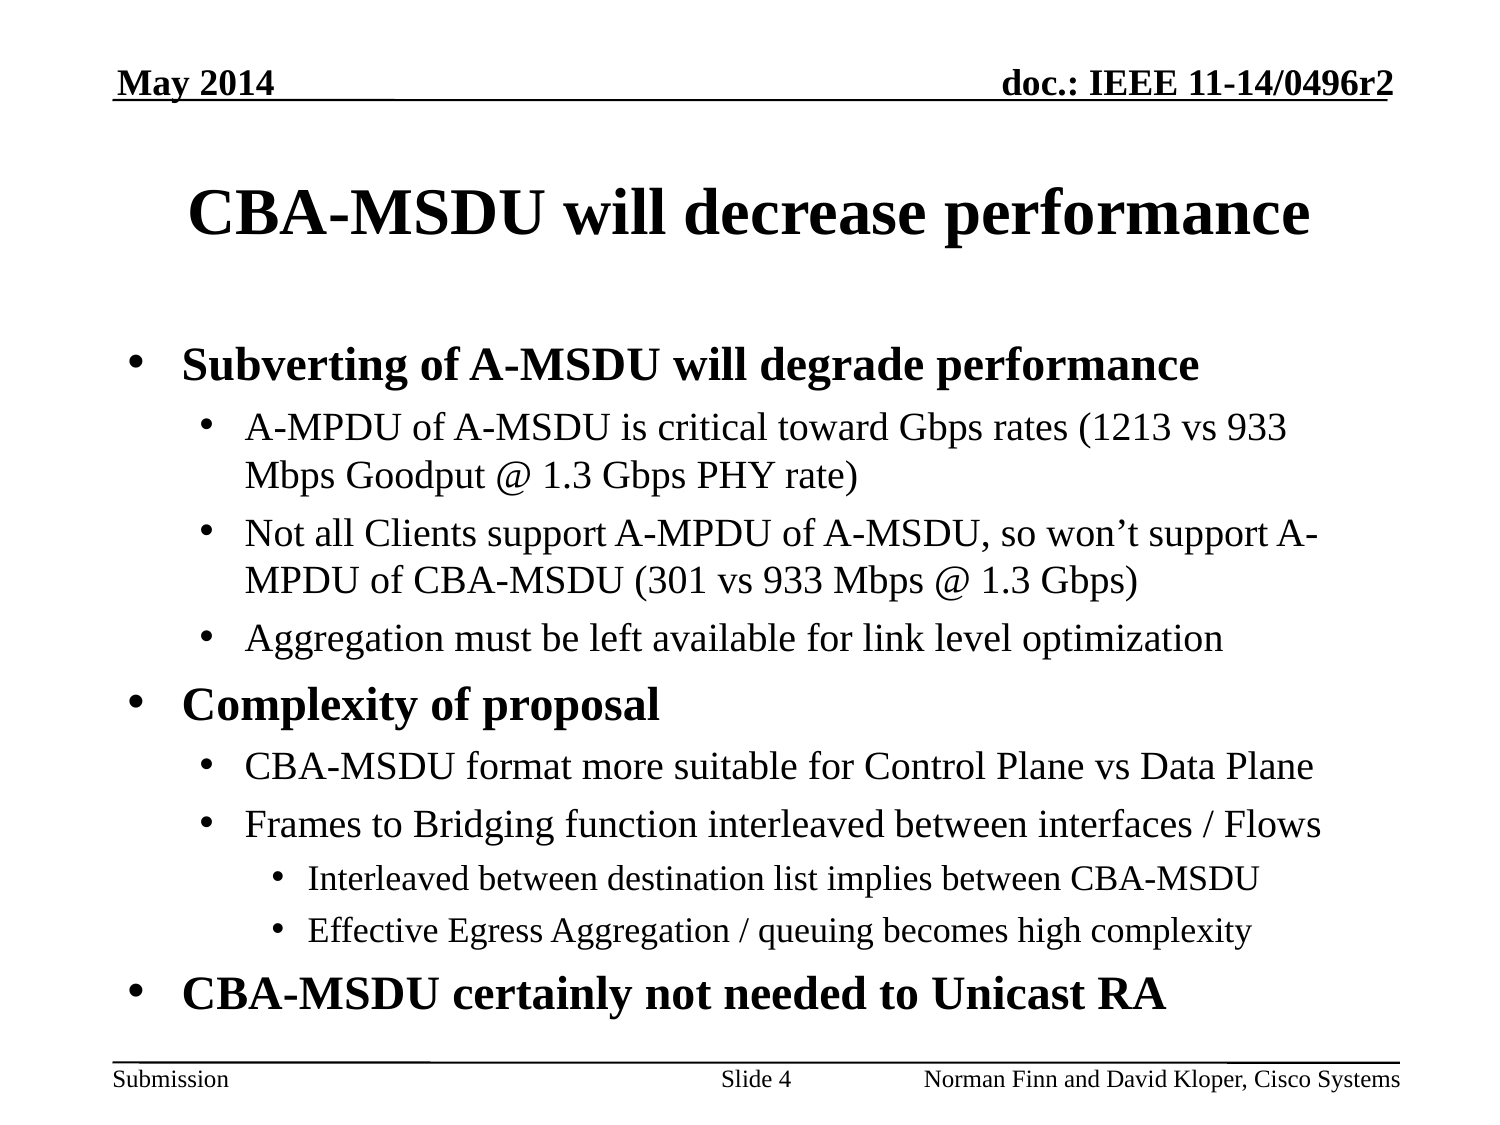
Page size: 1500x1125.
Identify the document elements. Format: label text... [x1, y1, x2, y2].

title CBA-MSDU will decrease performance [112, 111, 1388, 303]
slide_number Slide 4 [712, 1061, 800, 1123]
list Subverting of A-MSDU will degrade performance A-MPDU of A-MSDU is critical toward Gbps rates (1213 vs 933 Mbps Goodput @ 1.3 Gbps PHY rate) Not all Clients support A-MPDU of A-MSDU, so won’t support A-MPDU of CBA-MSDU (301 vs 933 Mbps @ 1.3 Gbps) Aggregation must be left available for link level optimization Complexity of proposal CBA-MSDU format more suitable for Control Plane vs Data Plane Frames to Bridging function interleaved between interfaces / Flows Interleaved between destination list implies between CBA-MSDU Effective Egress Aggregation / queuing becomes high complexity CBA-MSDU certainly not needed to Unicast RA [112, 324, 1388, 1036]
footer Norman Finn and David Kloper, Cisco Systems [879, 1061, 1402, 1107]
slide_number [116, 58, 507, 104]
